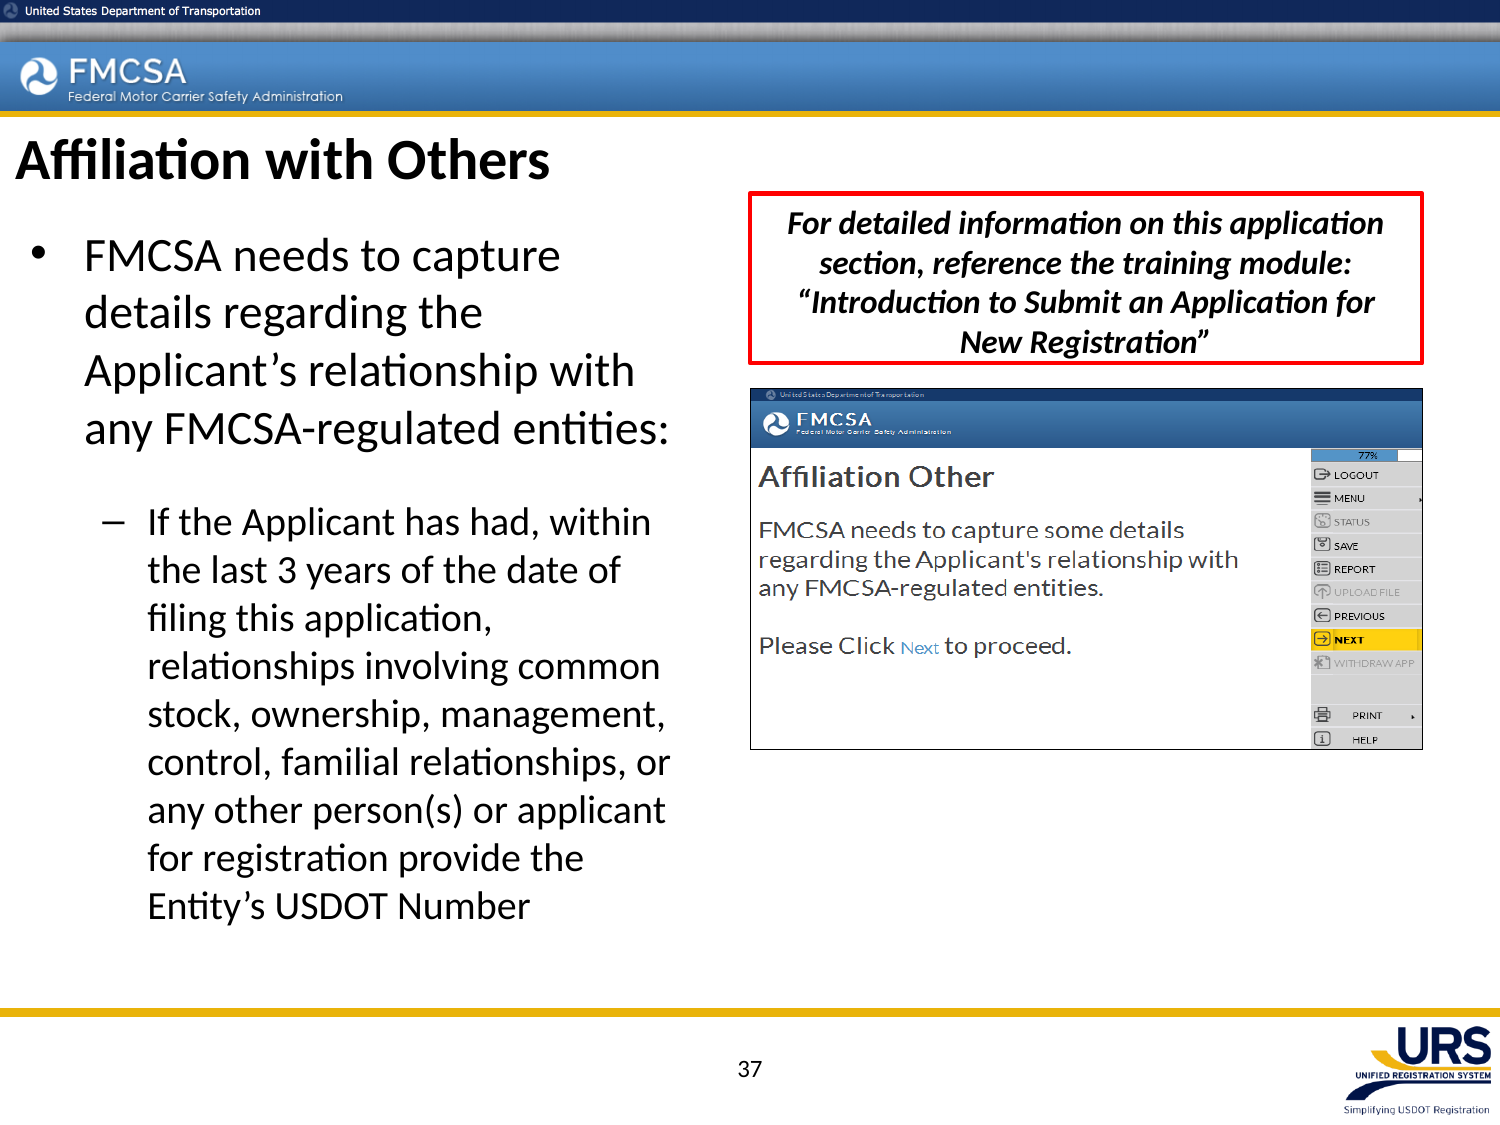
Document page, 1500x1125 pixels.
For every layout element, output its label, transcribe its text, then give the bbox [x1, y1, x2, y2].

slide_number 37 [575, 1037, 925, 1098]
picture [0, 0, 1500, 111]
text_box For detailed information on this application section, reference the training module: “Introduction to Submit an Application for New Registration” [749, 193, 1423, 364]
picture [749, 387, 1423, 750]
title Affiliation with Others [0, 118, 1500, 194]
text_box FMCSA needs to capture details regarding the Applicant’s relationship with any FMCSA-regulated entities: If the Applicant has had, within the last 3 years of the date of filing this application, relationships involving common stock, ownership, management, control, familial relationships, or any other person(s) or applicant for registration provide the Entity’s USDOT Number [15, 216, 701, 1011]
picture [1344, 1026, 1491, 1115]
